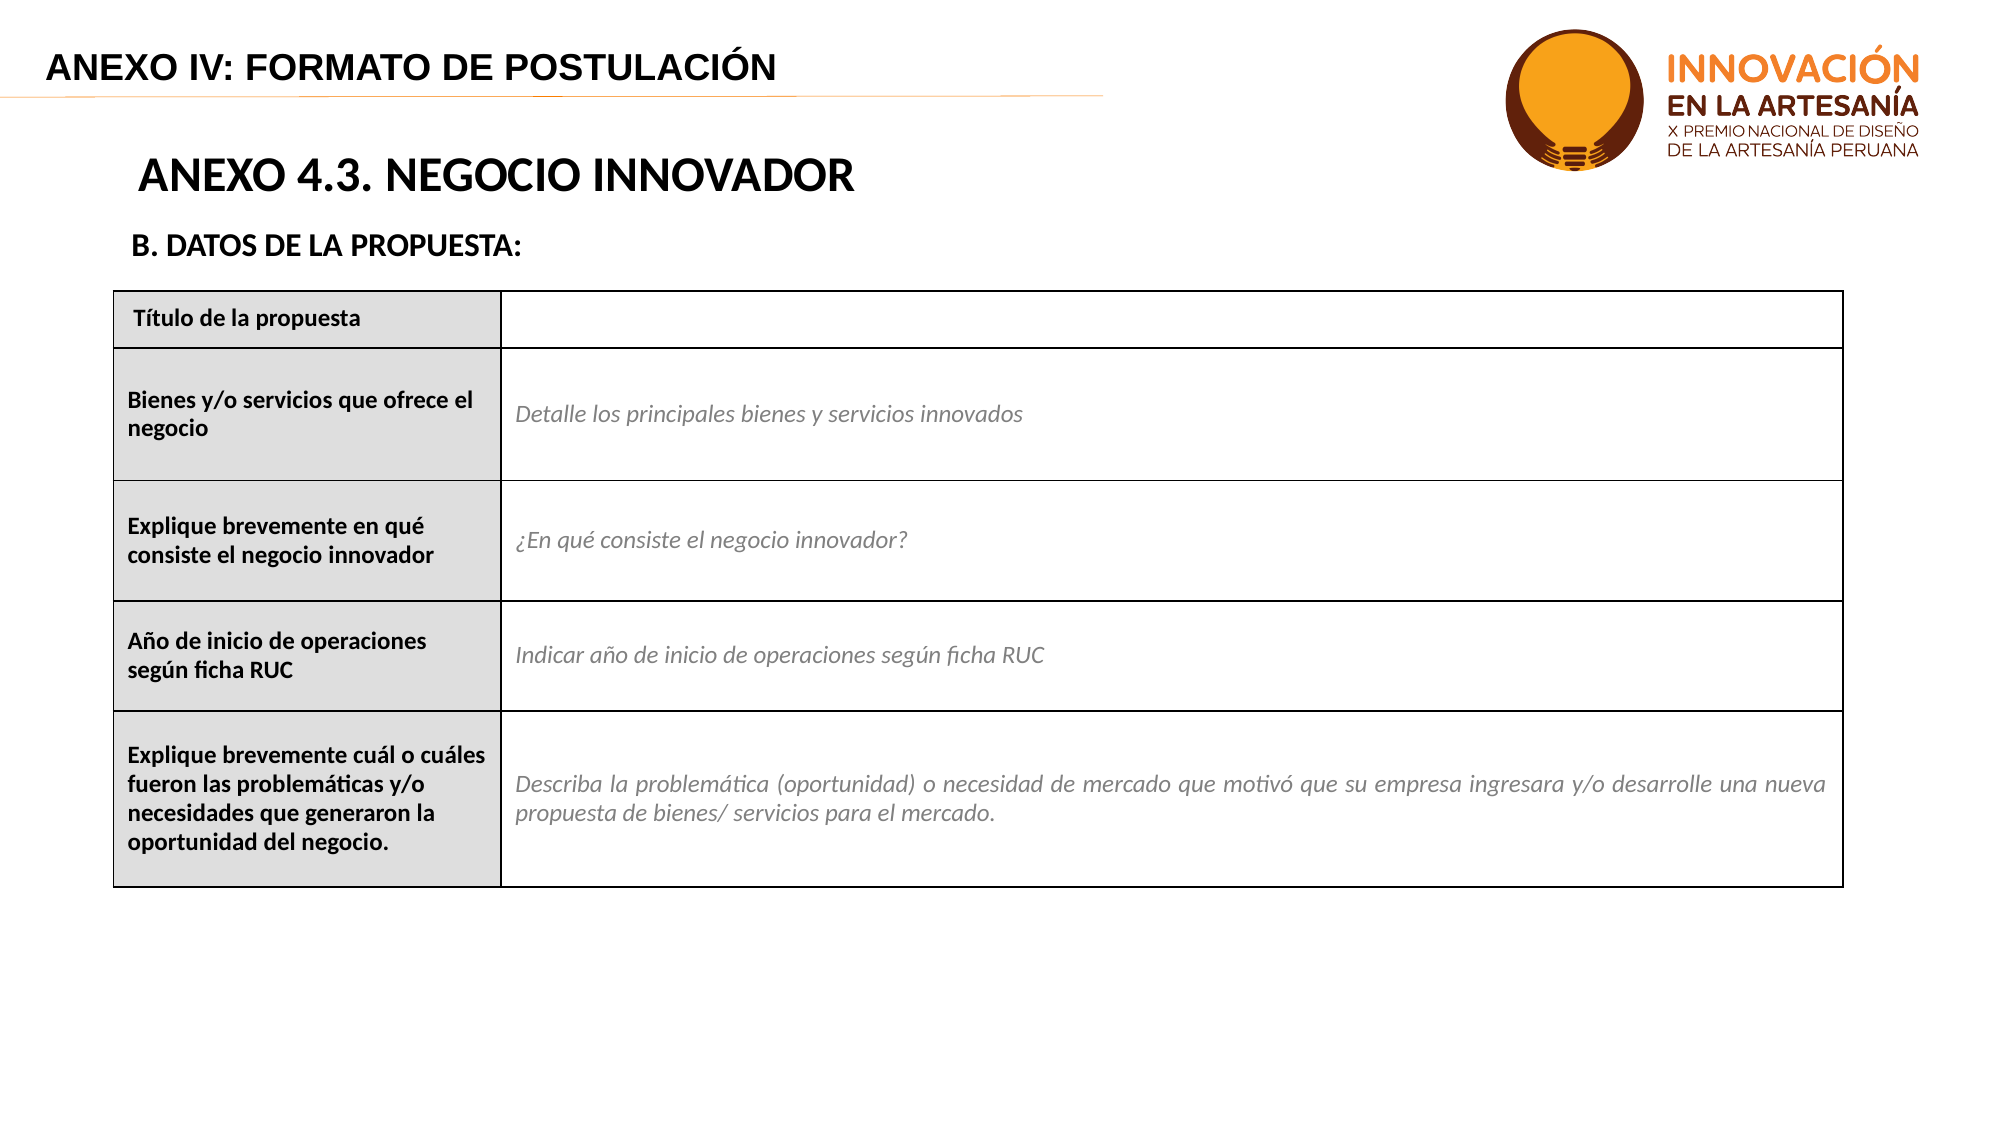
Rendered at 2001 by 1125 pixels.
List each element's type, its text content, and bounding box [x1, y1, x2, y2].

table_cell Indicar año de inicio de operaciones según ficha RUC [502, 602, 1842, 710]
text_box B. DATOS DE LA PROPUESTA: [102, 209, 1103, 271]
text_box ANEXO IV: FORMATO DE POSTULACIÓN [39, 36, 1184, 94]
table_cell ¿En qué consiste el negocio innovador? [502, 481, 1842, 600]
table_cell Explique brevemente en qué consiste el negocio innovador [114, 481, 500, 600]
table_cell Año de inicio de operaciones según ficha RUC [114, 602, 500, 710]
table_header [502, 292, 1842, 347]
table_cell Detalle los principales bienes y servicios innovados [502, 349, 1842, 480]
table_header Título de la propuesta [114, 292, 500, 347]
table_cell Bienes y/o servicios que ofrece el negocio [114, 349, 500, 480]
table_cell Explique brevemente cuál o cuáles fueron las problemáticas y/o necesidades que generaron la oportunidad del negocio. [114, 712, 500, 886]
picture [1489, 20, 1935, 186]
table_cell Describa la problemática (oportunidad) o necesidad de mercado que motivó que su empresa ingresara y/o desarrolle una nueva propuesta de bienes/ servicios para el mercado. [502, 712, 1842, 886]
text_box ANEXO 4.3. NEGOCIO INNOVADOR [124, 133, 871, 209]
